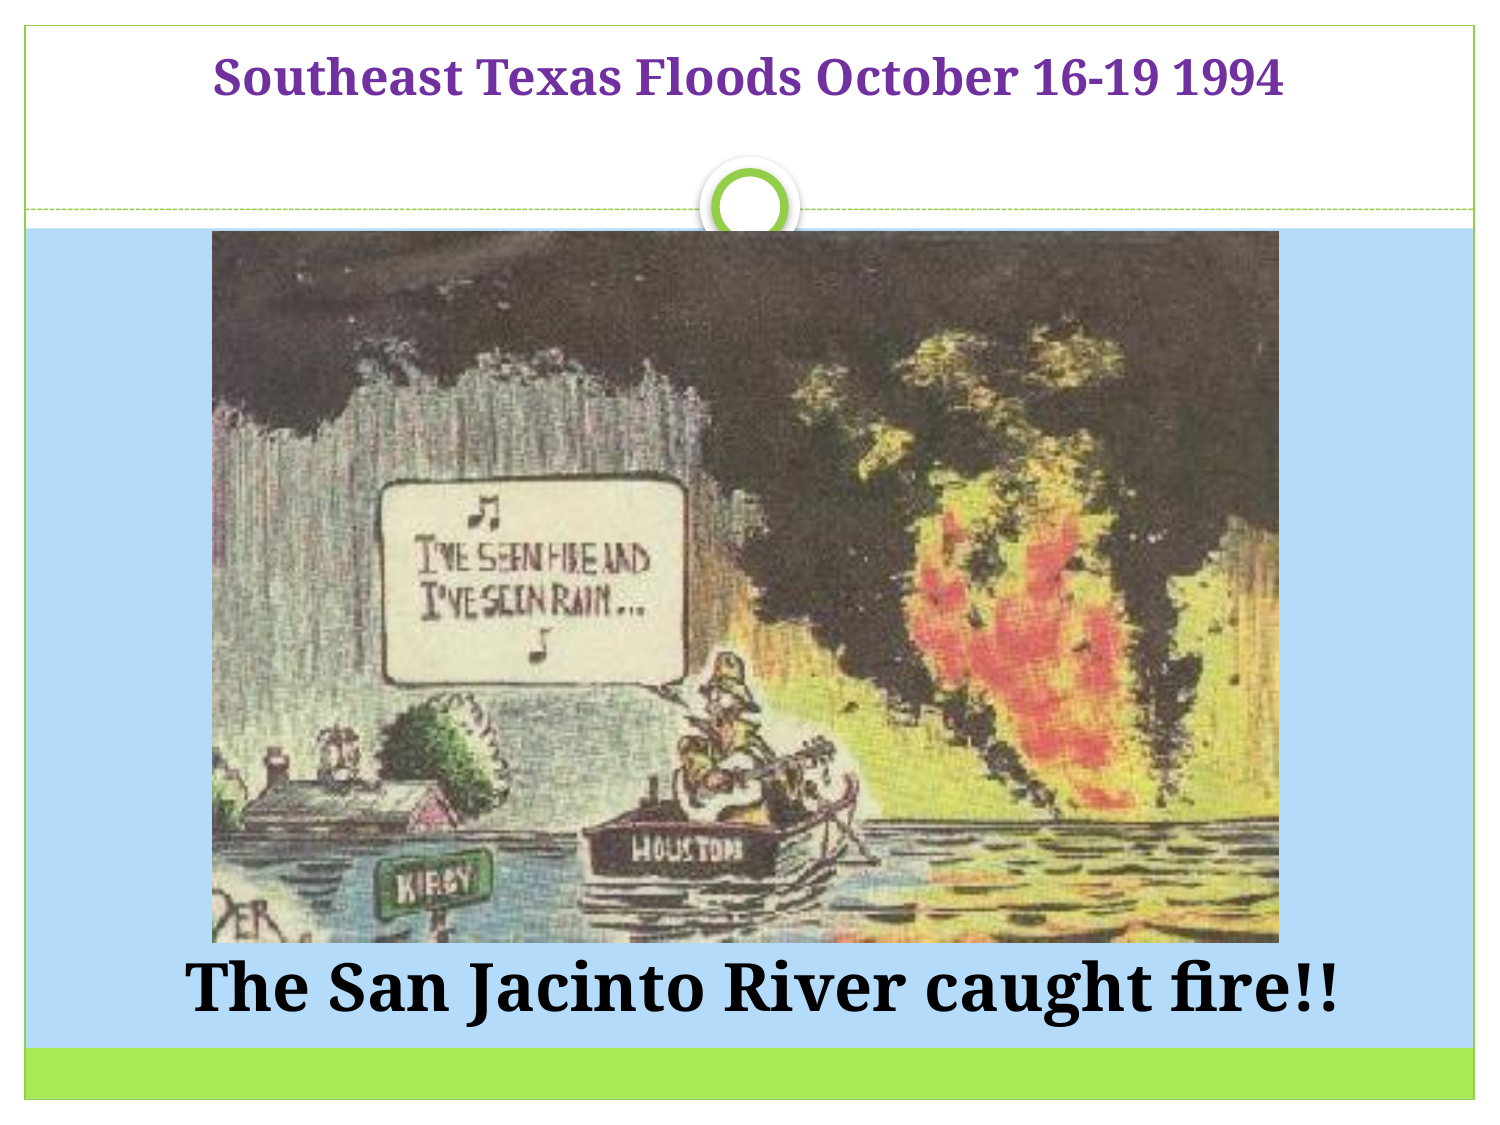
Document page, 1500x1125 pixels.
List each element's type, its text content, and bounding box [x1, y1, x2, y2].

title Southeast Texas Floods October 16-19 1994 [49, 37, 1450, 162]
text_box The San Jacinto River caught fire!! [170, 937, 1359, 1033]
picture [212, 231, 1279, 944]
